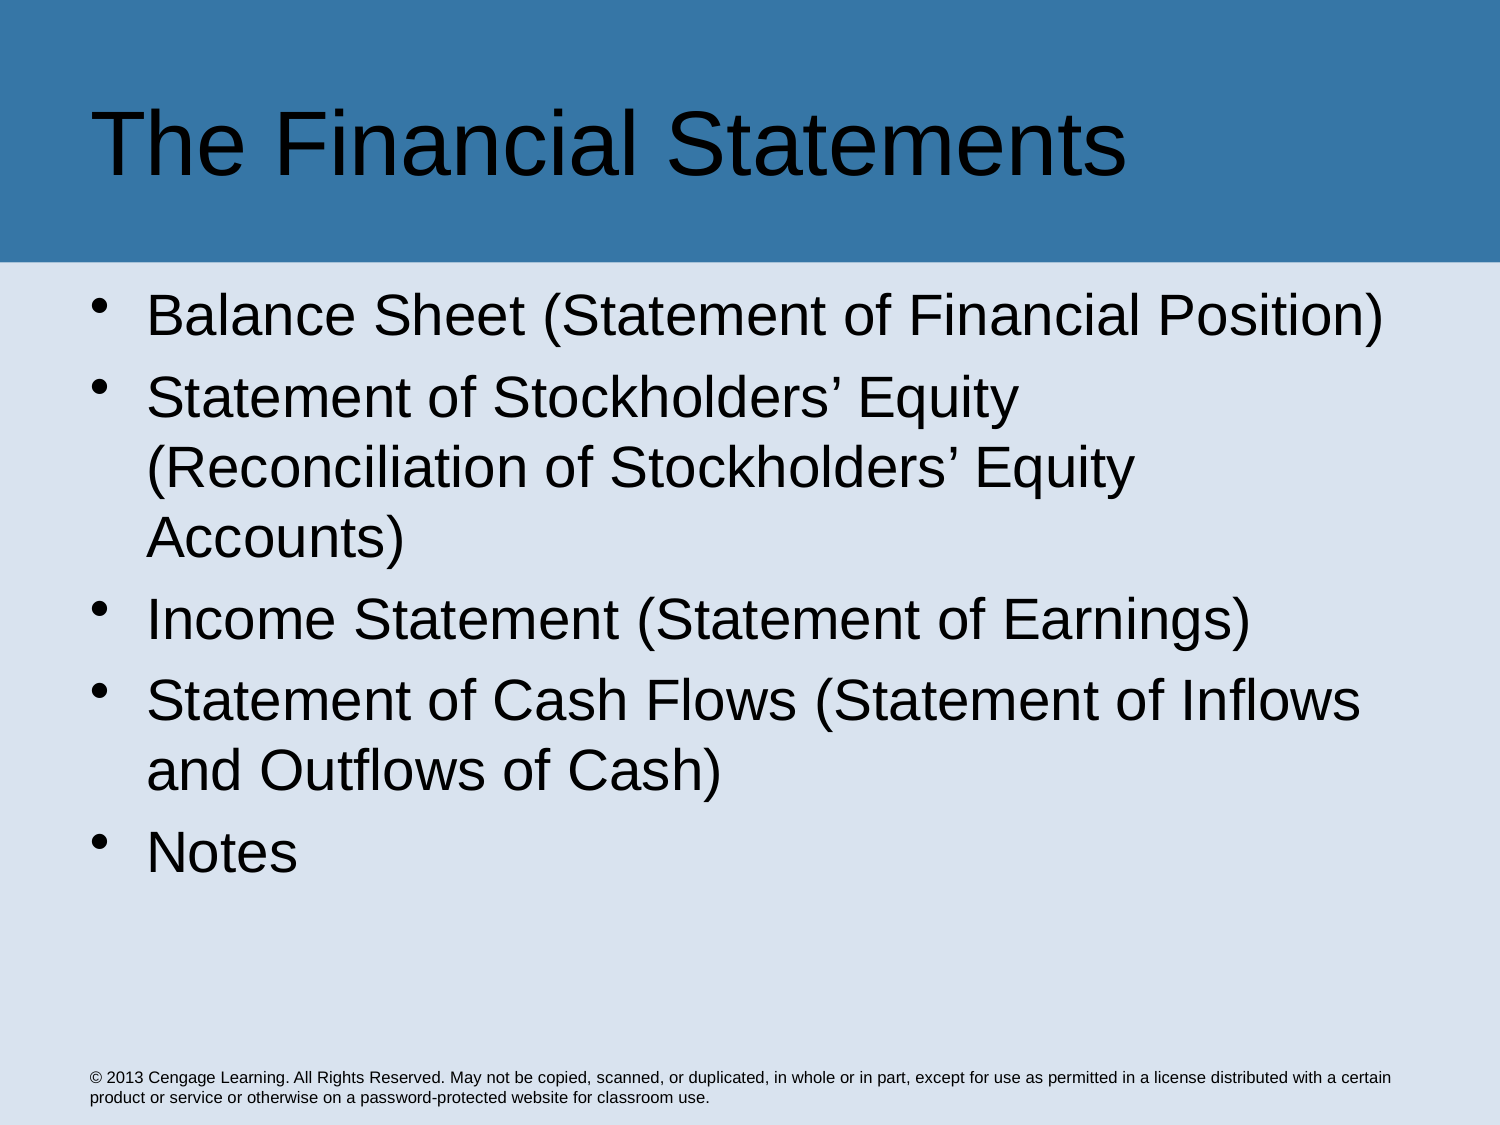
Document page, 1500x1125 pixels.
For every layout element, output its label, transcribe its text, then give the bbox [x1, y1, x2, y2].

list Balance Sheet (Statement of Financial Position) Statement of Stockholders’ Equity (Reconciliation of Stockholders’ Equity Accounts) Income Statement (Statement of Earnings) Statement of Cash Flows (Statement of Inflows and Outflows of Cash) Notes [75, 270, 1425, 1013]
title The Financial Statements [75, 45, 1425, 233]
